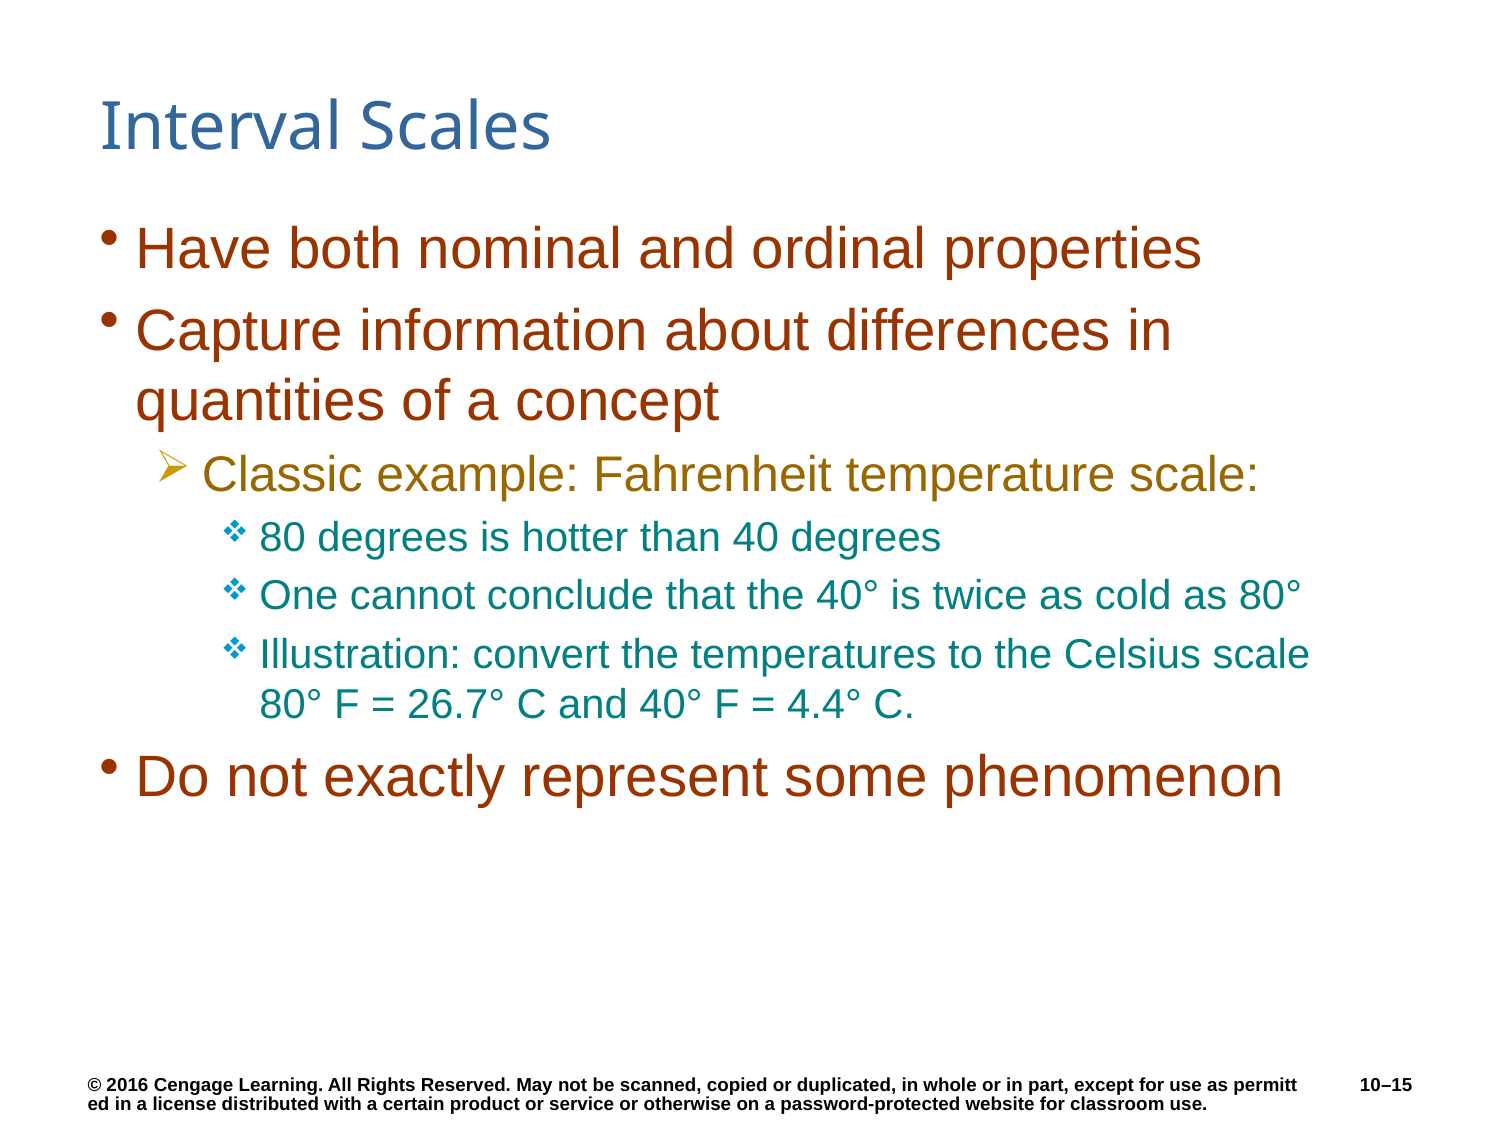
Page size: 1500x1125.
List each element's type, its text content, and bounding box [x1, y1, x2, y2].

slide_number 10–15 [1050, 1042, 1413, 1103]
title Interval Scales [85, 75, 1411, 171]
list Have both nominal and ordinal properties Capture information about differences in quantities of a concept Classic example: Fahrenheit temperature scale: 80 degrees is hotter than 40 degrees One cannot conclude that the 40° is twice as cold as 80° Illustration: convert the temperatures to the Celsius scale 80° F = 26.7° C and 40° F = 4.4° C. Do not exactly represent some phenomenon [84, 202, 1414, 1013]
footer © 2016 Cengage Learning. All Rights Reserved. May not be scanned, copied or duplicated, in whole or in part, except for use as permitted in a license distributed with a certain product or service or otherwise on a password-protected website for classroom use. [87, 1057, 1050, 1103]
